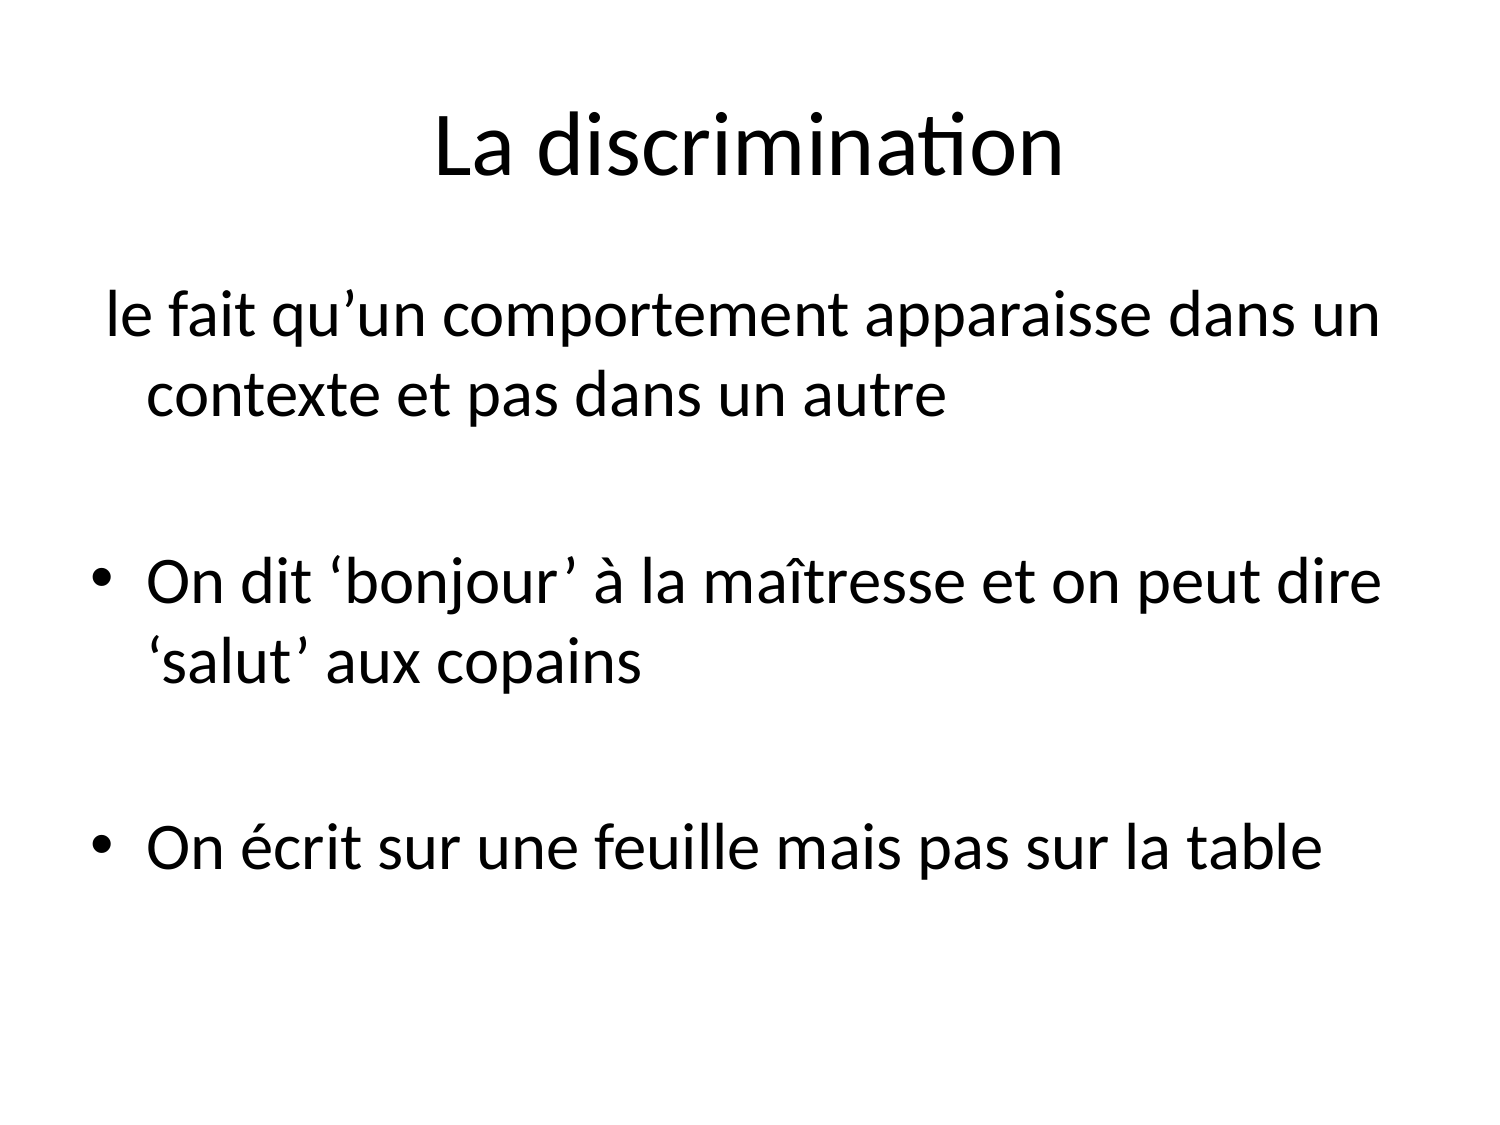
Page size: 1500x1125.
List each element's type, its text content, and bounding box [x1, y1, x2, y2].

title La discrimination [75, 45, 1425, 233]
list le fait qu’un comportement apparaisse dans un contexte et pas dans un autre On dit ‘bonjour’ à la maîtresse et on peut dire ‘salut’ aux copains On écrit sur une feuille mais pas sur la table [75, 262, 1425, 1005]
